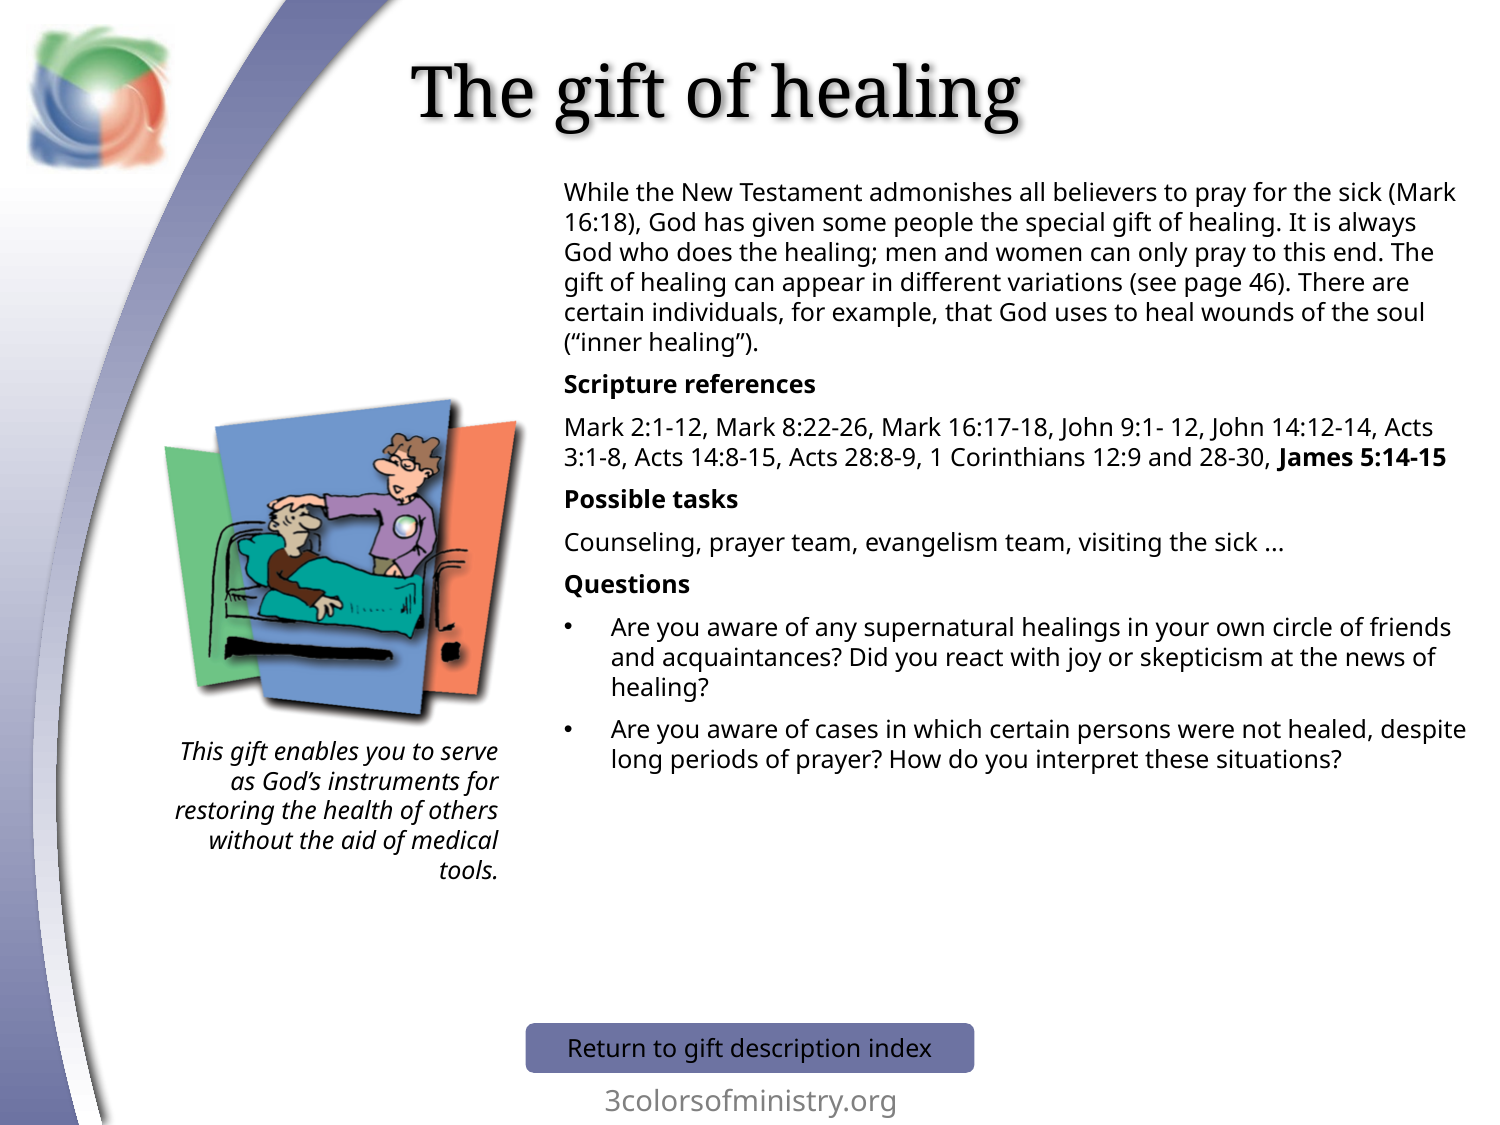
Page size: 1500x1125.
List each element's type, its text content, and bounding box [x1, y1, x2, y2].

picture [159, 373, 538, 740]
text_box While the New Testament admonishes all believers to pray for the sick (Mark 16:18), God has given some people the special gift of healing. It is always God who does the healing; men and women can only pray to this end. The gift of healing can appear in different variations (see page 46). There are certain individuals, for example, that God uses to heal wounds of the soul (“inner healing”). Scripture references Mark 2:1-12, Mark 8:22-26, Mark 16:17-18, John 9:1- 12, John 14:12-14, Acts 3:1-8, Acts 14:8-15, Acts 28:8-9, 1 Corinthians 12:9 and 28-30, James 5:14-15 Possible tasks Counseling, prayer team, evangelism team, visiting the sick ... Questions Are you aware of any supernatural healings in your own circle of friends and acquaintances? Did you react with joy or skepticism at the news of healing? Are you aware of cases in which certain persons were not healed, despite long periods of prayer? How do you interpret these situations? [549, 169, 1495, 781]
text_box This gift enables you to serve as God’s instruments for restoring the health of others without the aid of medical tools. [147, 727, 514, 893]
footer 3colorsofministry.org [513, 1074, 989, 1125]
title The gift of healing [395, 0, 1500, 179]
text_box Return to gift description index [525, 1023, 975, 1073]
picture [26, 24, 175, 174]
